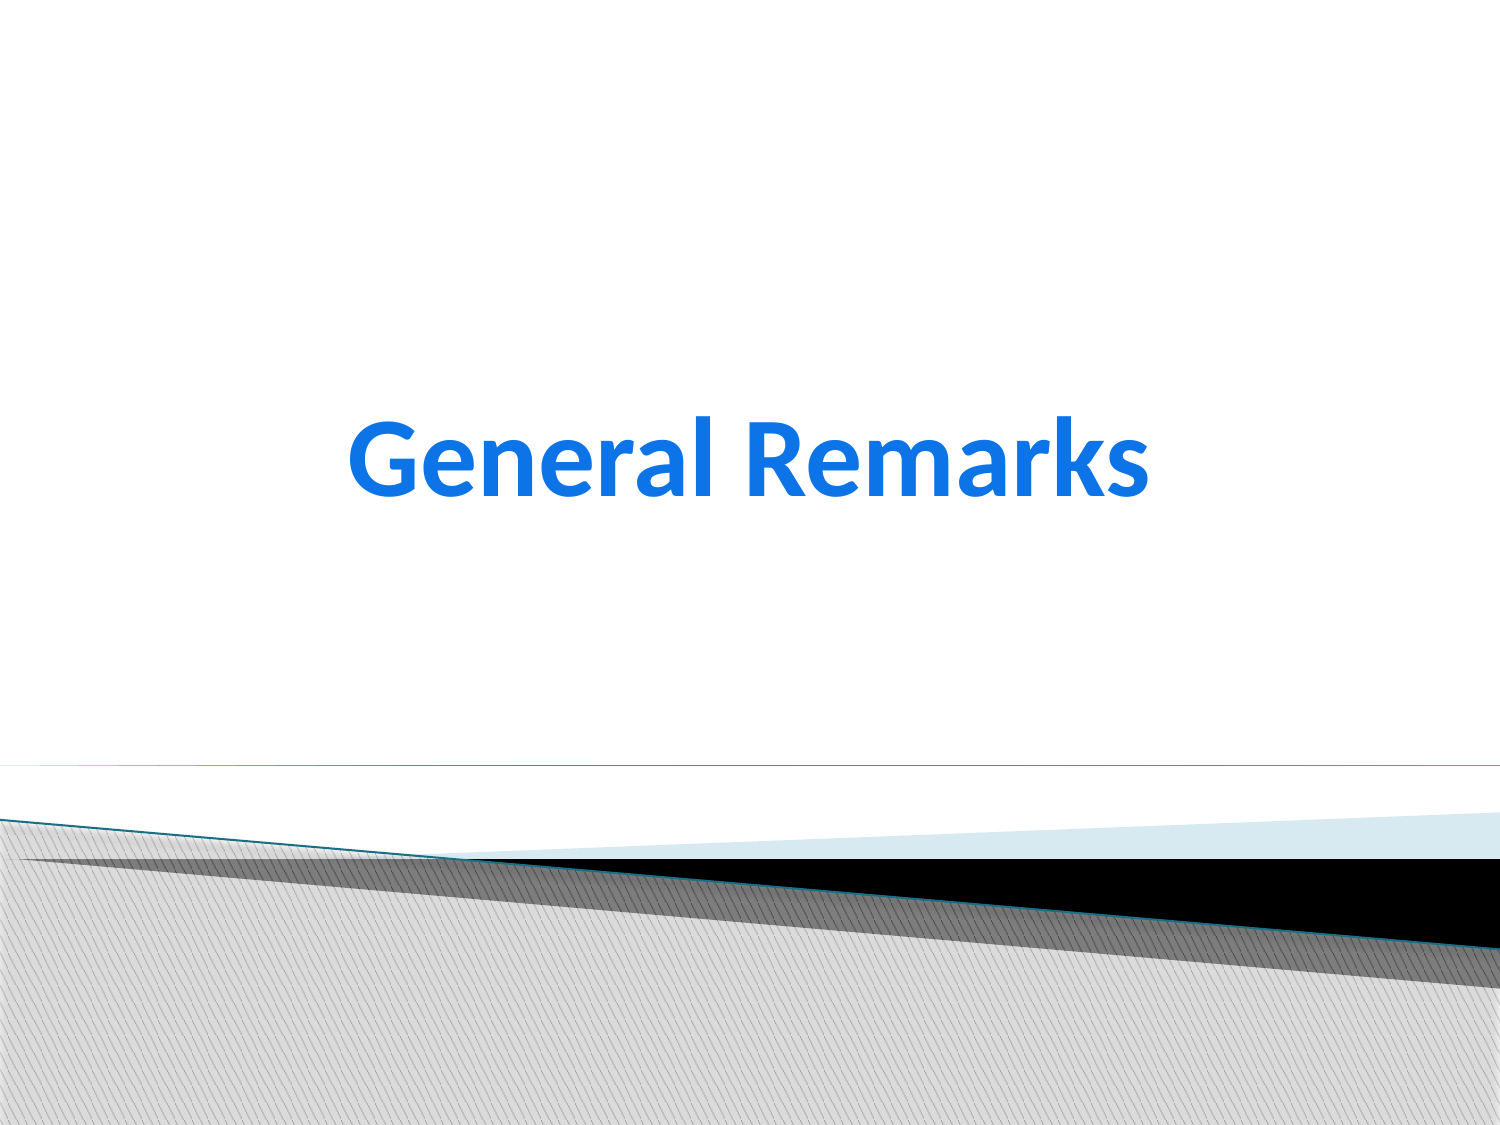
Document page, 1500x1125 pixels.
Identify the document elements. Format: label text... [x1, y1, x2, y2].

picture [5, 859, 1500, 989]
title General Remarks [112, 375, 1388, 528]
